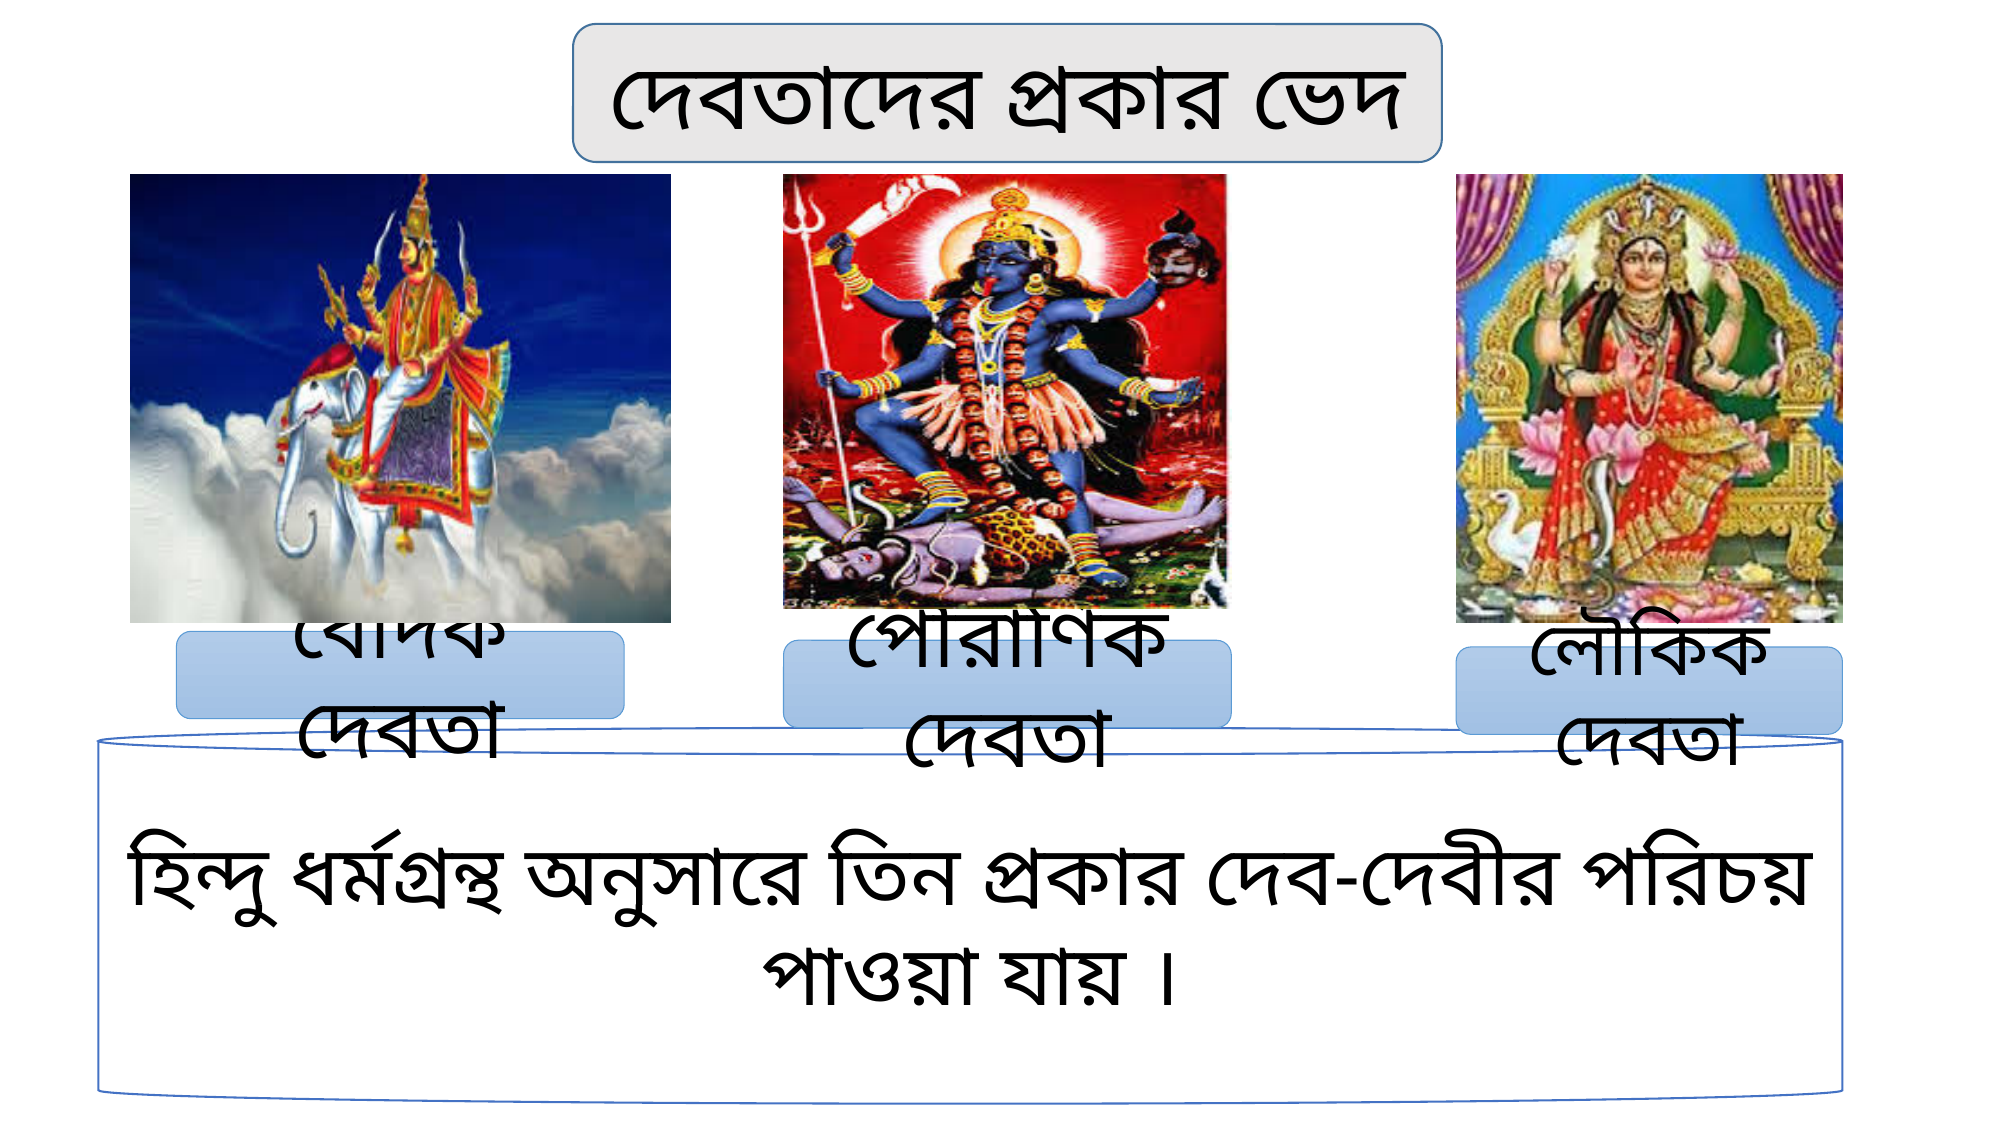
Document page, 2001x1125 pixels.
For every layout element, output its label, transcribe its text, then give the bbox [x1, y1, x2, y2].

picture [1456, 174, 1843, 623]
text_box হিন্দু ধর্মগ্রন্থ অনুসারে তিন প্রকার দেব-দেবীর পরিচয় পাওয়া যায় । [96, 726, 1844, 1105]
text_box লৌকিক দেবতা [1455, 646, 1843, 735]
text_box বৈদিক দেবতা [175, 630, 625, 720]
picture [783, 174, 1232, 609]
picture [130, 174, 671, 623]
text_box পৌরাণিক দেবতা [782, 639, 1232, 729]
text_box দেবতাদের প্রকার ভেদ [571, 22, 1443, 164]
